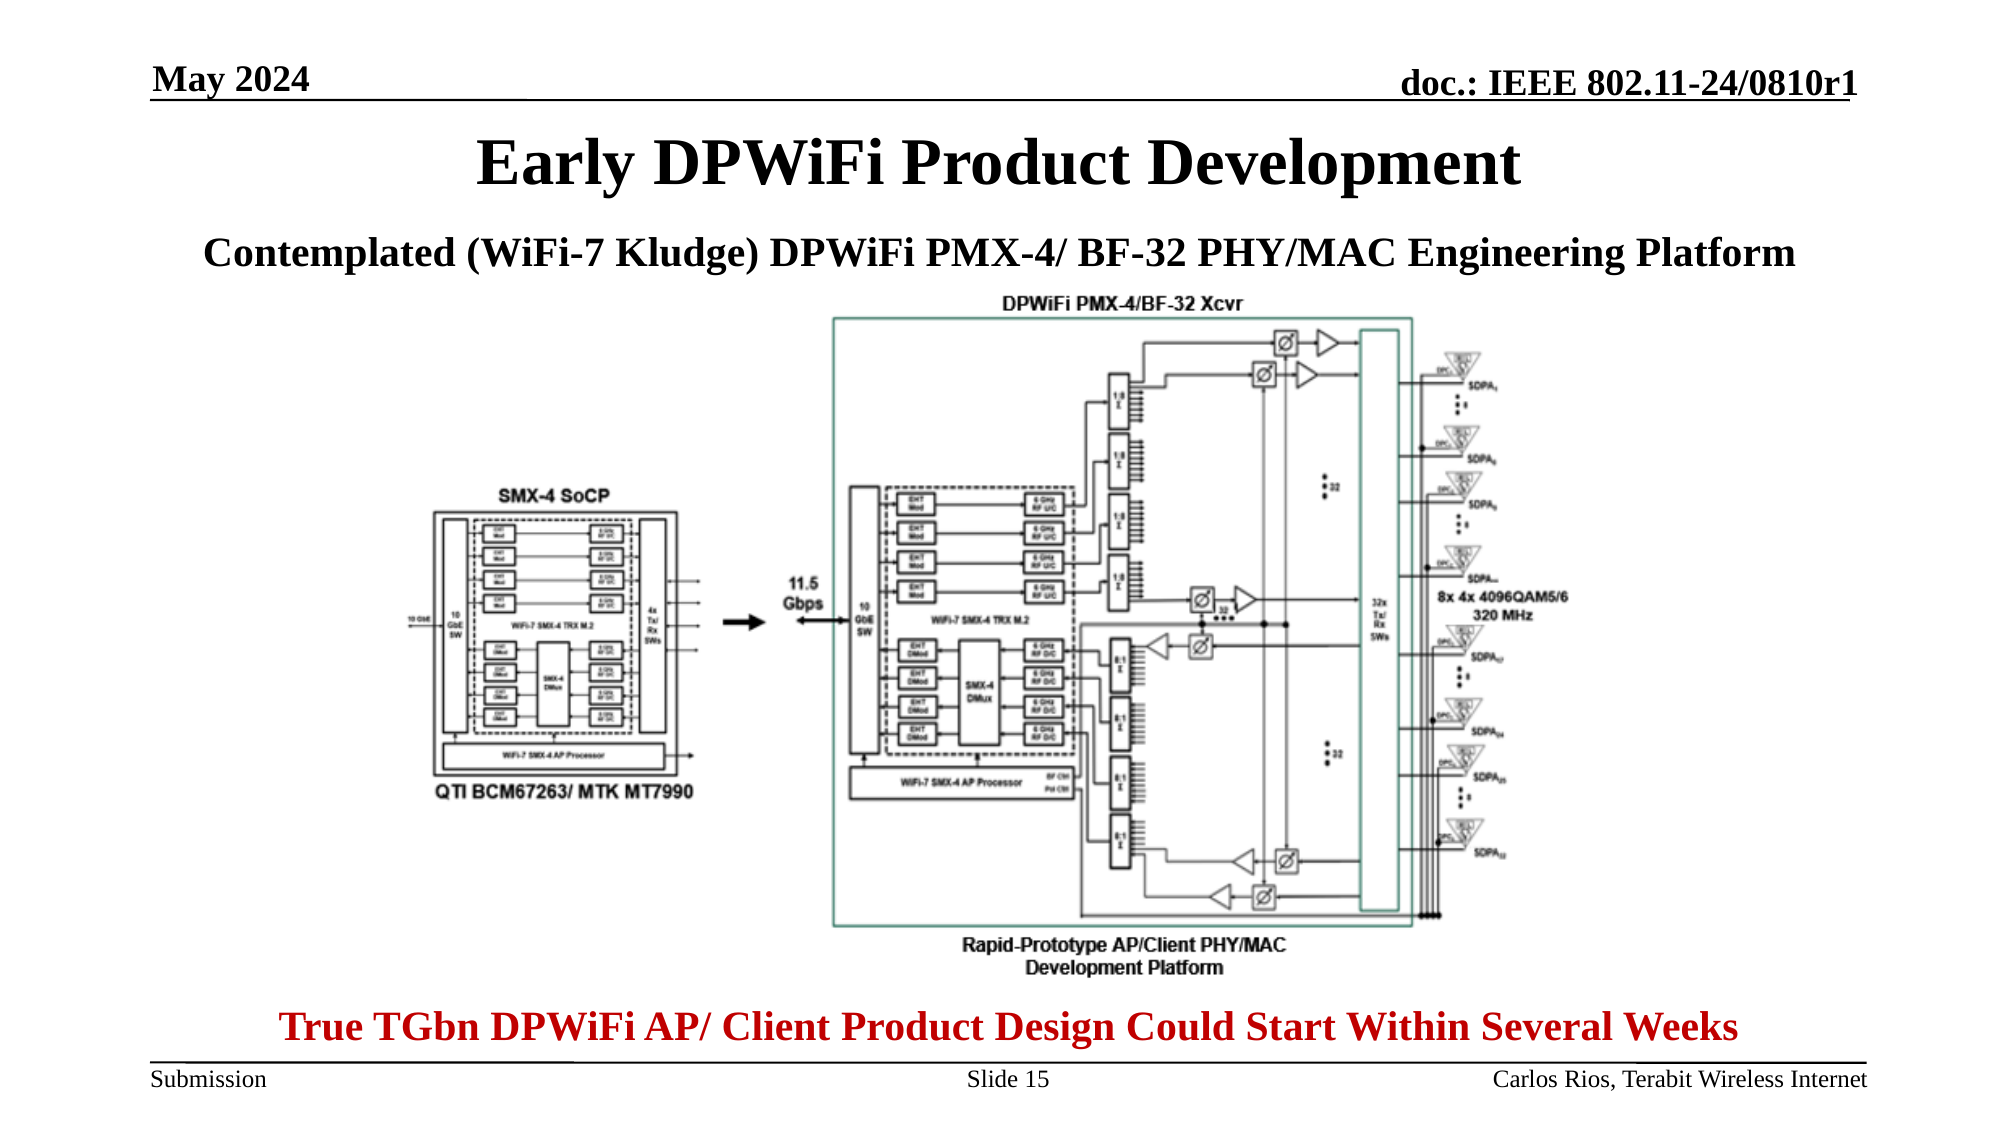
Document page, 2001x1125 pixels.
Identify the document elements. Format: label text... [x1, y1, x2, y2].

text_box True TGbn DPWiFi AP/ Client Product Design Could Start Within Several Weeks [149, 991, 1869, 1083]
picture [395, 285, 1580, 992]
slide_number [152, 54, 563, 100]
title Early DPWiFi Product Development [149, 70, 1850, 217]
slide_number Slide 15 [950, 1083, 1067, 1123]
footer Carlos Rios, Terabit Wireless Internet [1171, 1083, 1869, 1093]
list Contemplated (WiFi-7 Kludge) DPWiFi PMX-4/ BF-32 PHY/MAC Engineering Platform [0, 217, 2000, 310]
